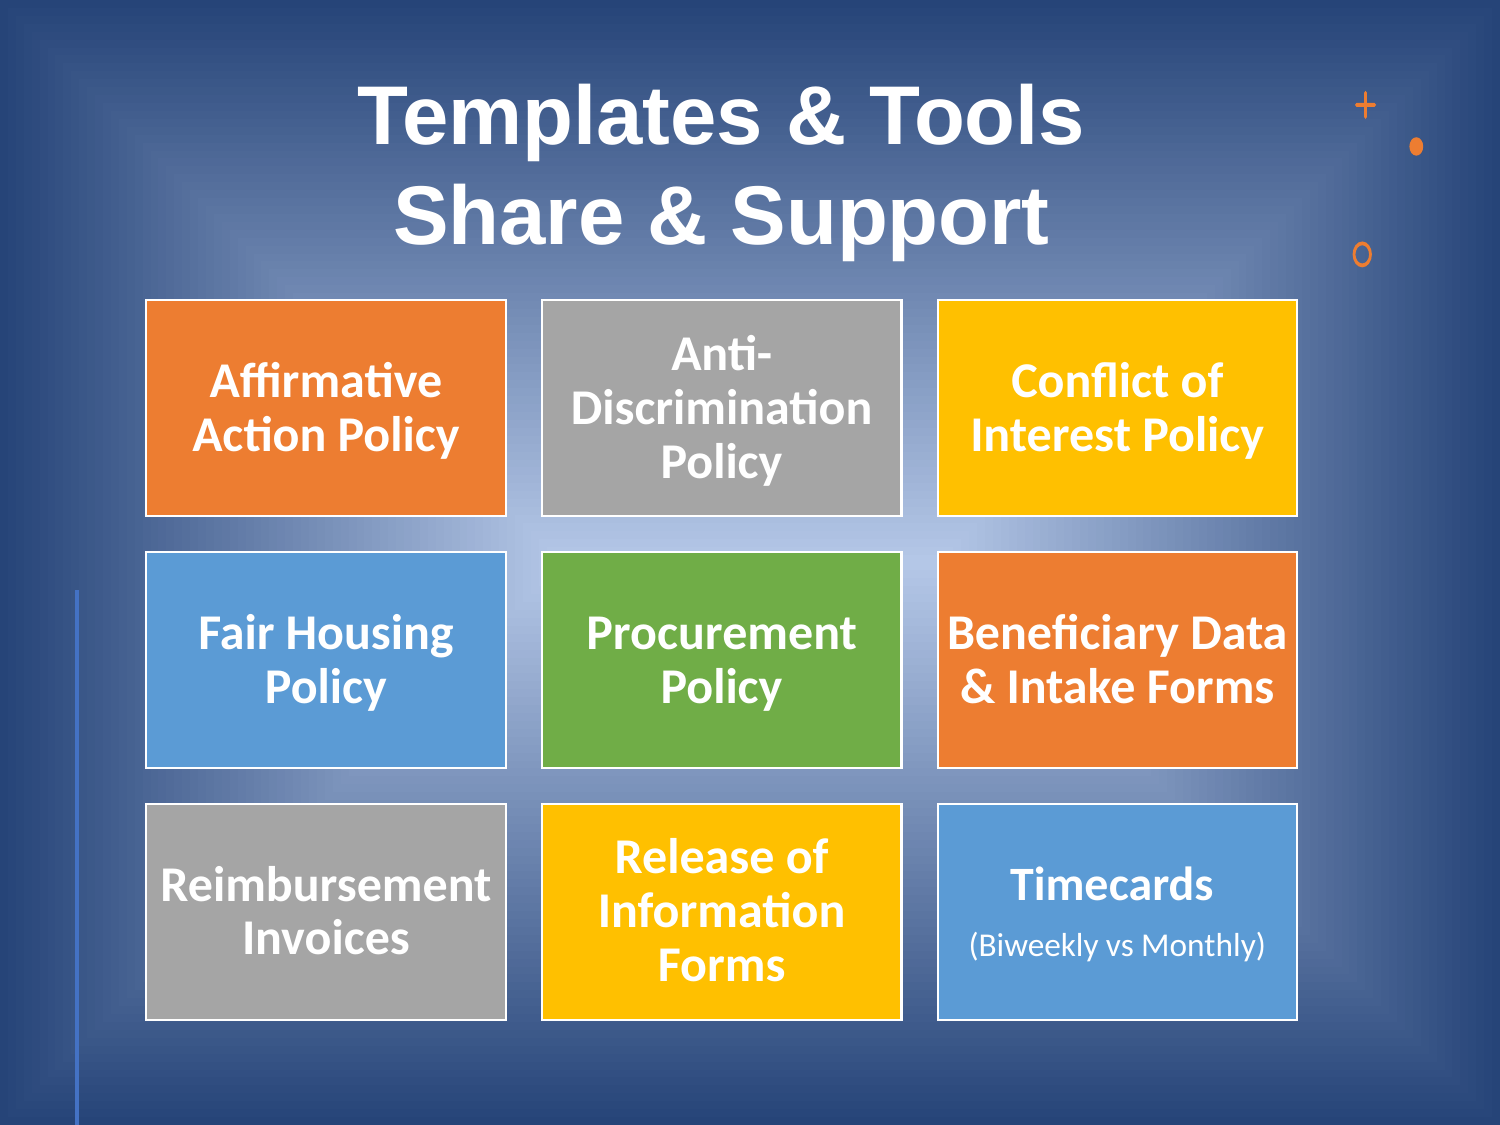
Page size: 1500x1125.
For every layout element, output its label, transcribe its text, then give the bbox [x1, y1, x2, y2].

text_box [0, 0, 1500, 1125]
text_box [1352, 90, 1424, 268]
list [146, 299, 1298, 1021]
title Templates & Tools Share & Support [146, 62, 1298, 260]
